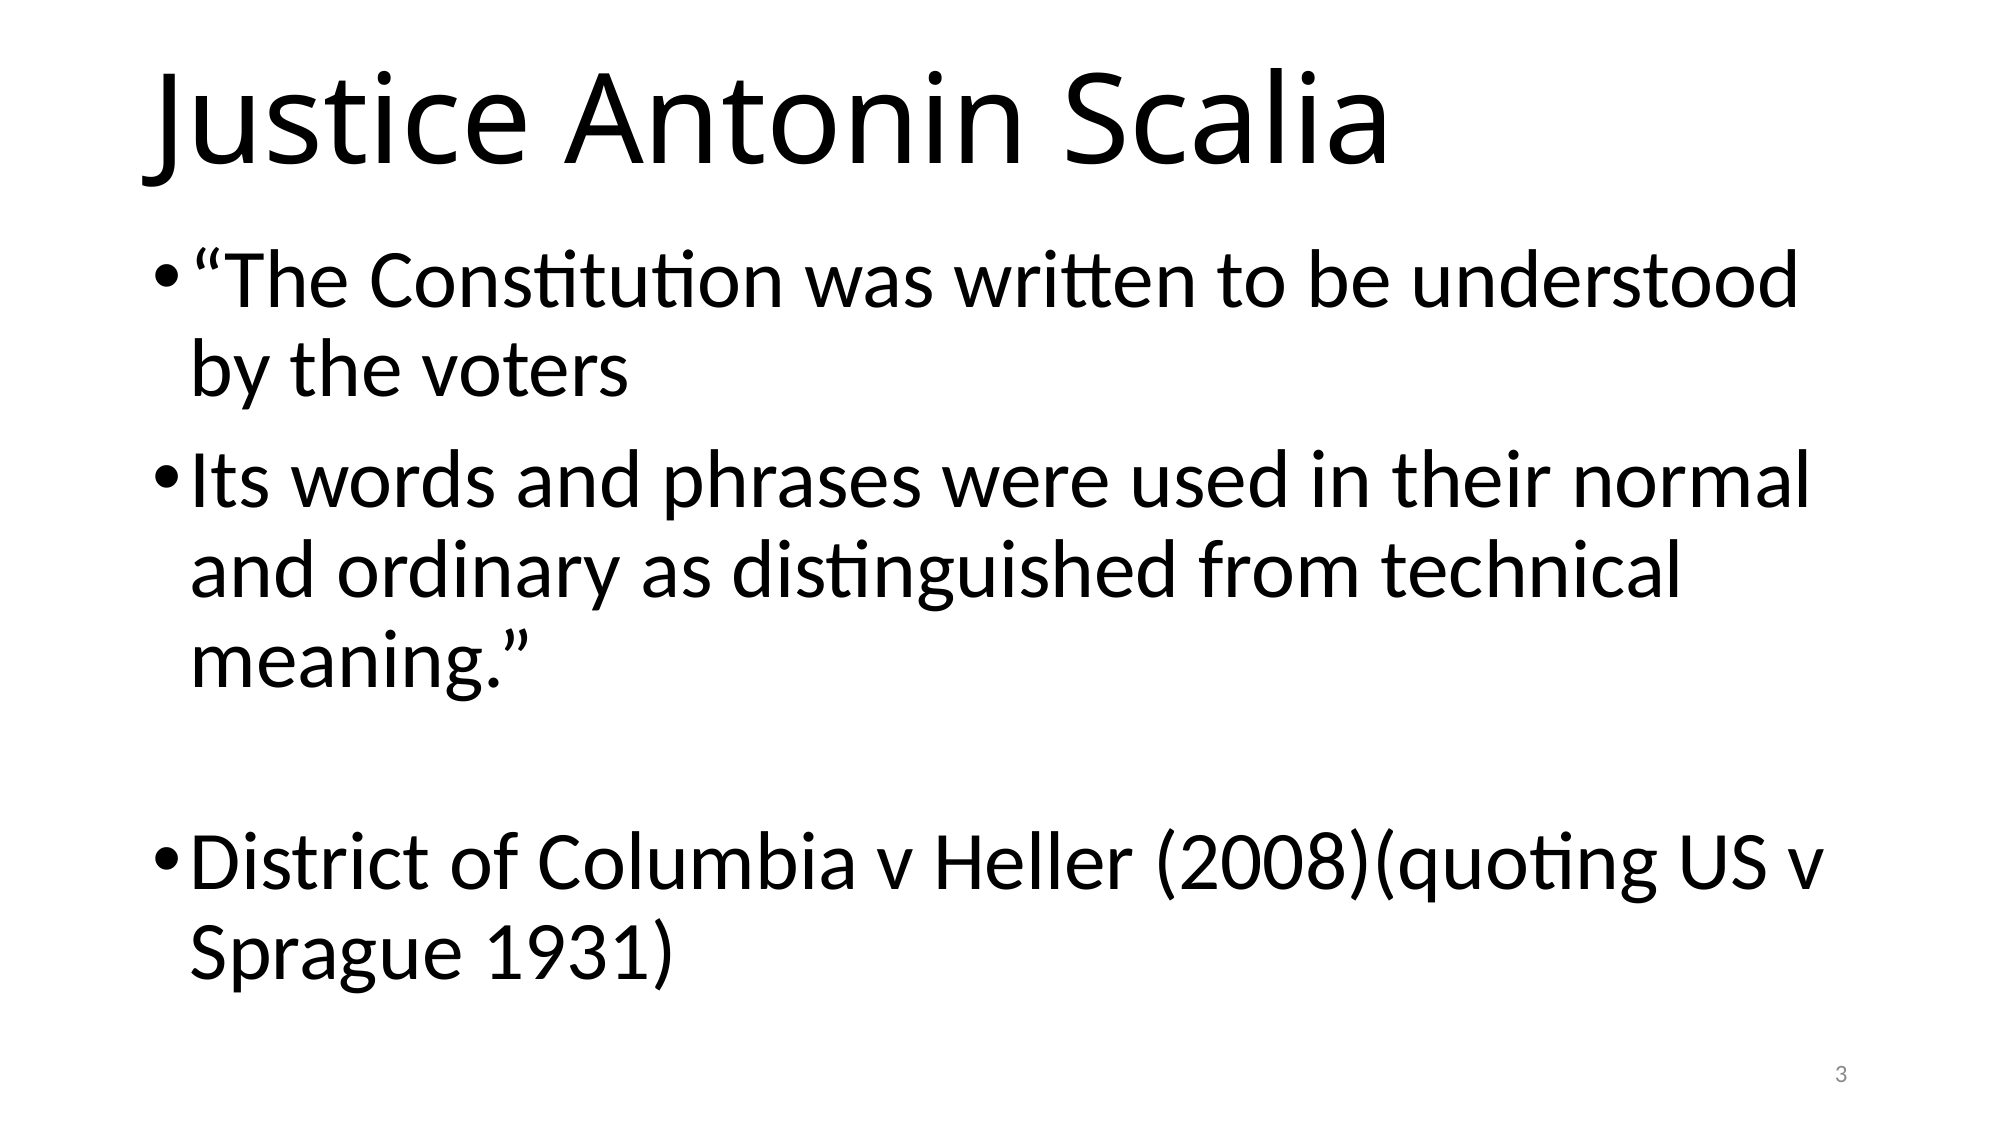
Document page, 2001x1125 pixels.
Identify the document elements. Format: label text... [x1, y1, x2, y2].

list “The Constitution was written to be understood by the voters Its words and phrases were used in their normal and ordinary as distinguished from technical meaning.” District of Columbia v Heller (2008)(quoting US v Sprague 1931) [137, 227, 1863, 1014]
title Justice Antonin Scalia [137, 43, 1863, 202]
slide_number 3 [1412, 1042, 1863, 1103]
